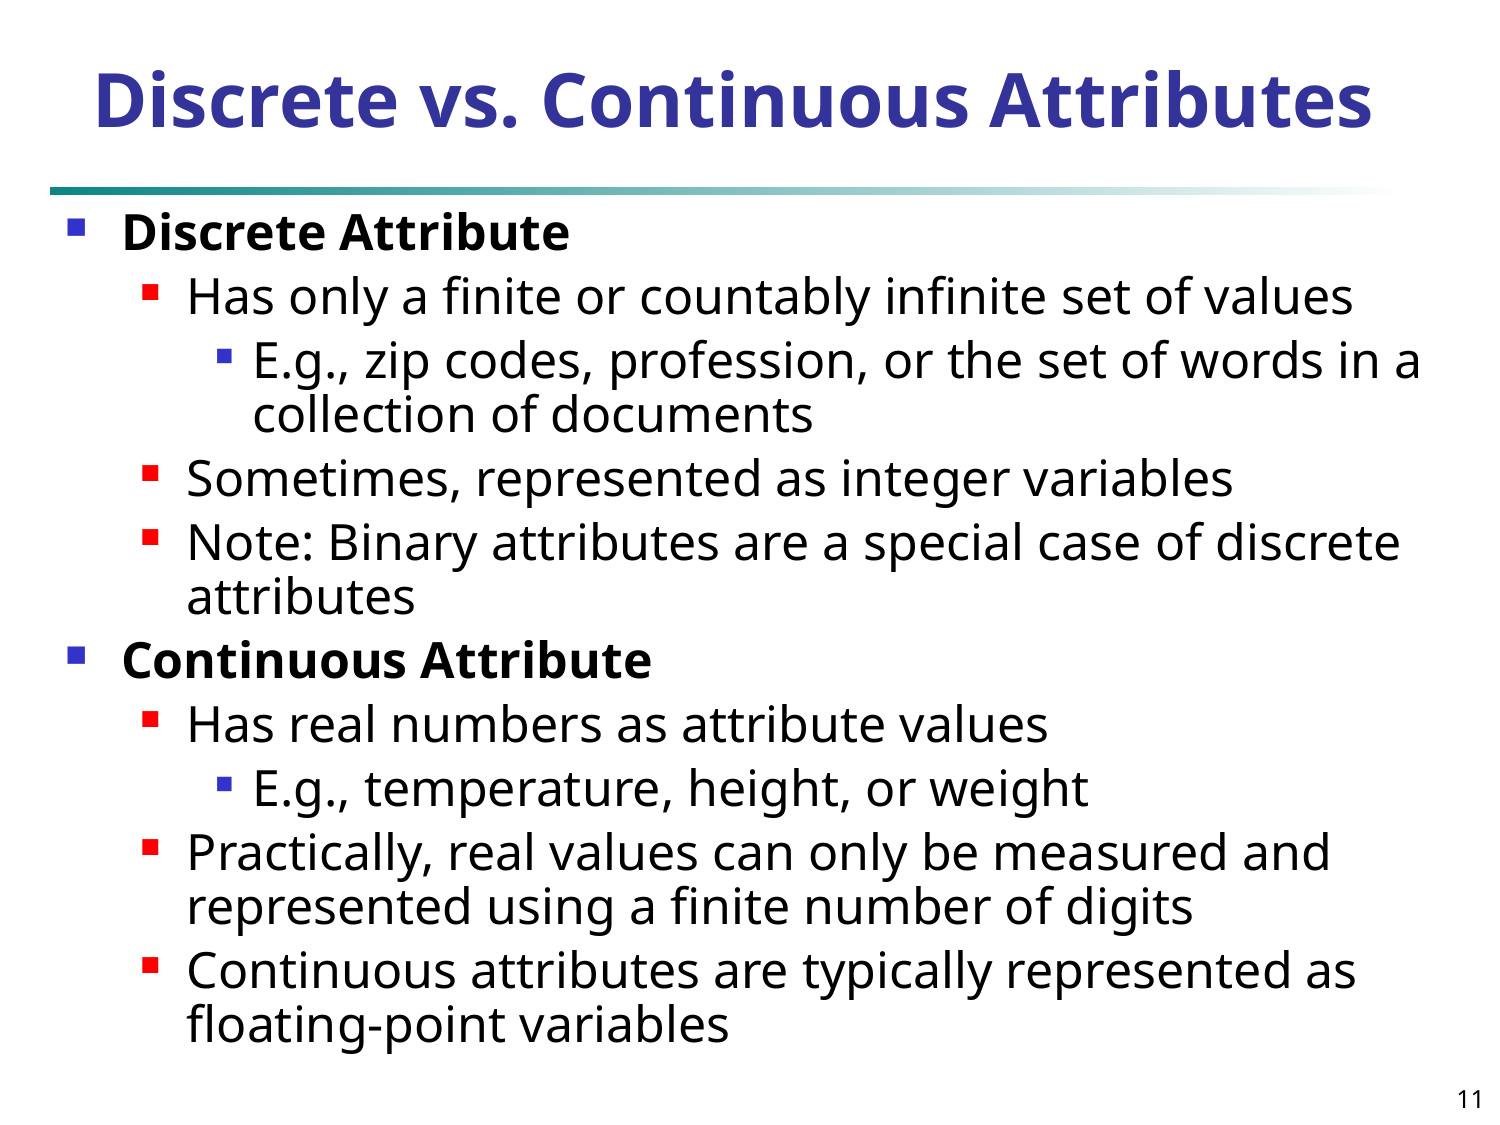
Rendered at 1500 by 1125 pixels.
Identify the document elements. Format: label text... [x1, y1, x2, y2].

slide_number 11 [1187, 1062, 1500, 1125]
list Discrete Attribute Has only a finite or countably infinite set of values E.g., zip codes, profession, or the set of words in a collection of documents Sometimes, represented as integer variables Note: Binary attributes are a special case of discrete attributes Continuous Attribute Has real numbers as attribute values E.g., temperature, height, or weight Practically, real values can only be measured and represented using a finite number of digits Continuous attributes are typically represented as floating-point variables [50, 200, 1450, 1063]
title Discrete vs. Continuous Attributes [24, 50, 1463, 150]
